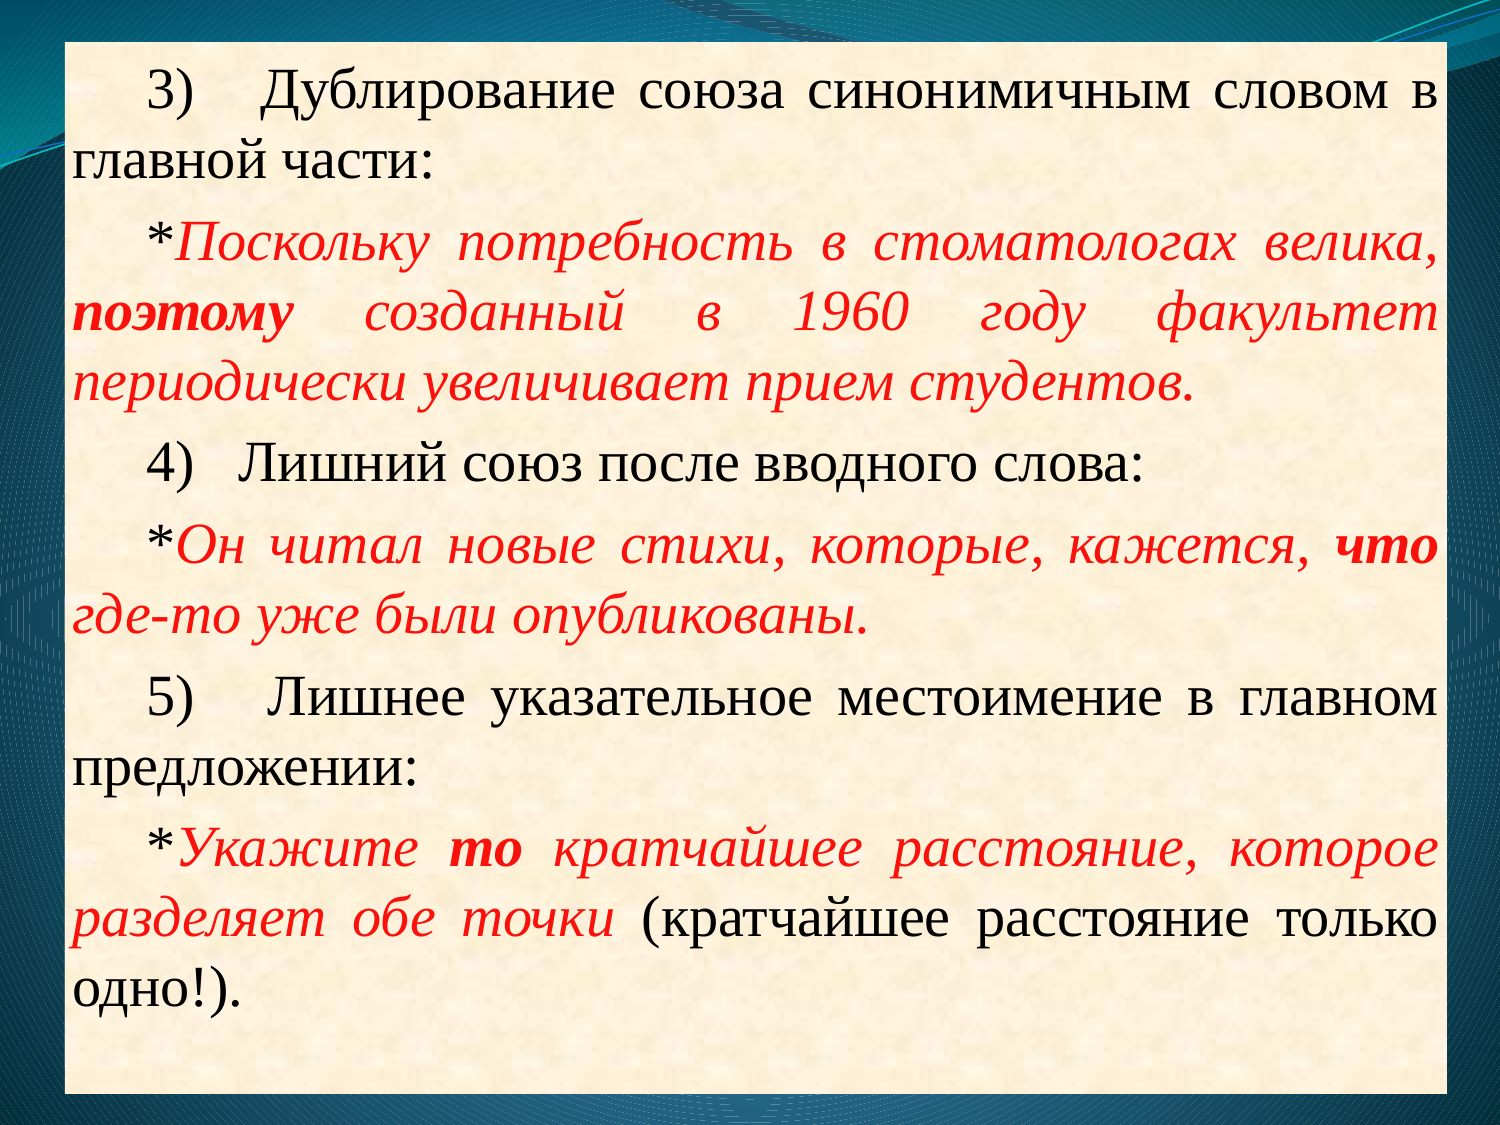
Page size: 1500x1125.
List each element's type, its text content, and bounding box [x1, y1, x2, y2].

list 3) Дублирование союза синонимичным словом в главной части: *Поскольку потребность в стоматологах велика, поэтому созданный в 1960 году факультет периодически увеличивает прием студентов. 4) Лишний союз после вводного слова: *Он читал новые стихи, которые, кажется, что где-то уже были опубликованы. 5) Лишнее указательное местоимение в главном предложении: *Укажите то кратчайшее расстояние, которое разделяет обе точки (кратчайшее расстояние только одно!). [64, 42, 1447, 1094]
